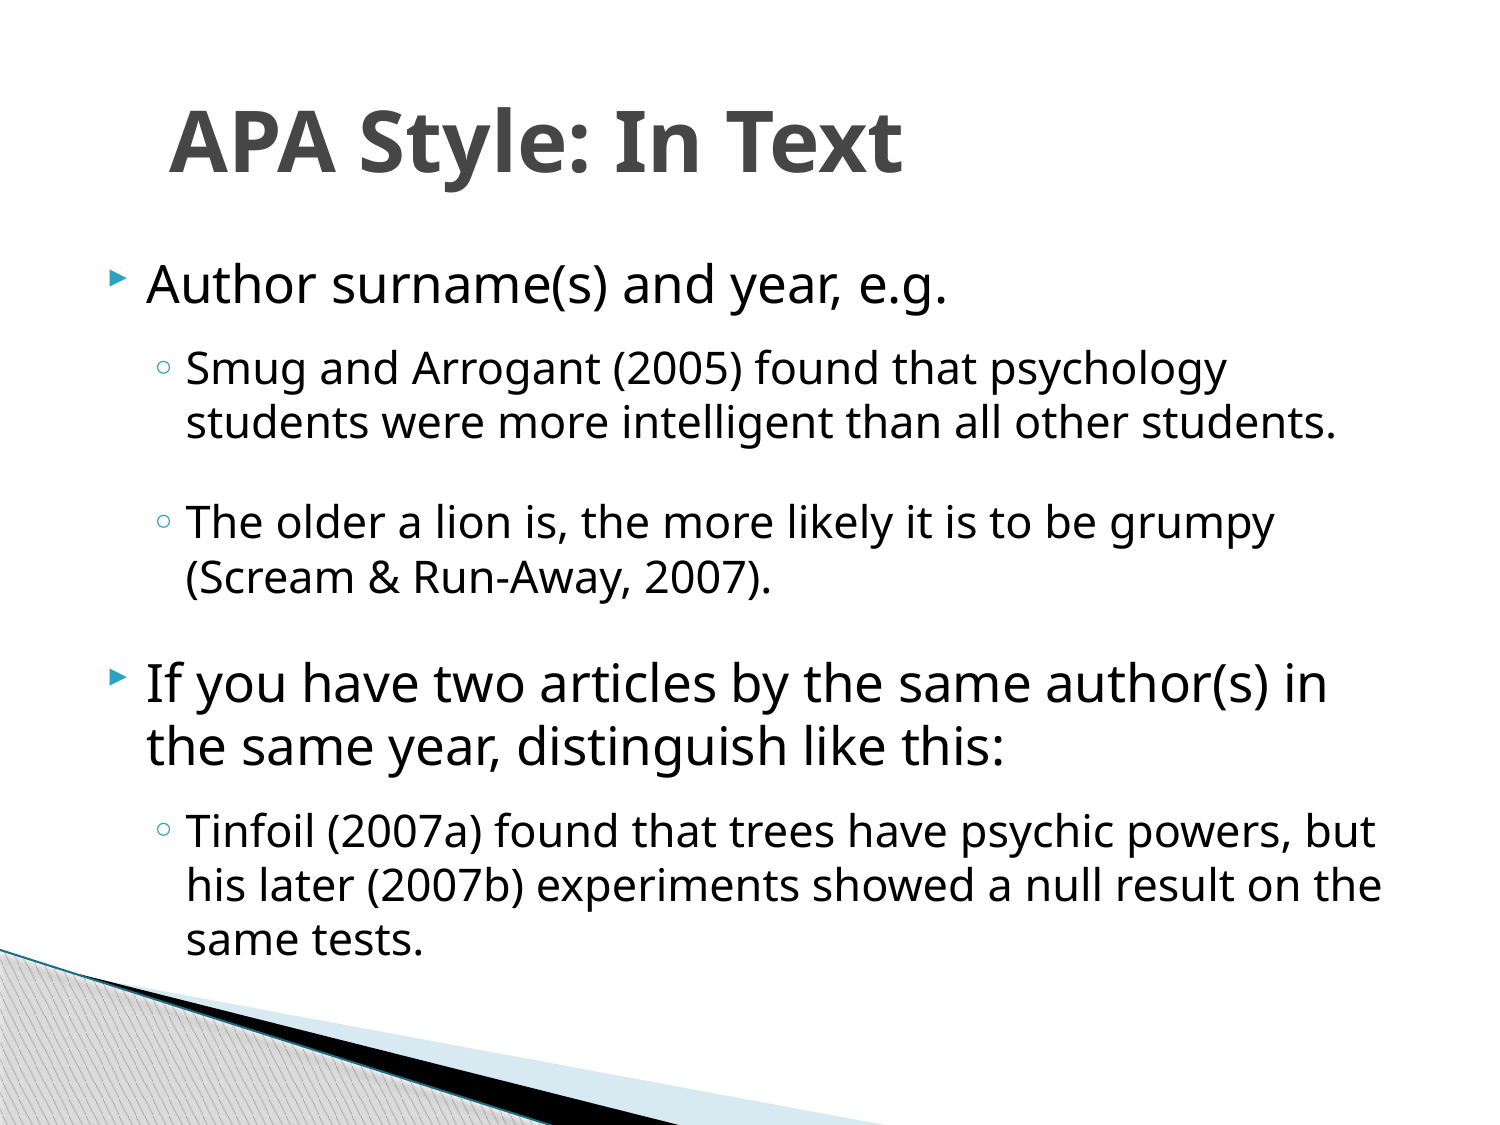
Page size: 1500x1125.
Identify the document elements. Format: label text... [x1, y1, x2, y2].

title APA Style: In Text [75, 45, 1425, 233]
list Author surname(s) and year, e.g. Smug and Arrogant (2005) found that psychology students were more intelligent than all other students. The older a lion is, the more likely it is to be grumpy (Scream & Run-Away, 2007). If you have two articles by the same author(s) in the same year, distinguish like this: Tinfoil (2007a) found that trees have psychic powers, but his later (2007b) experiments showed a null result on the same tests. [75, 243, 1425, 986]
